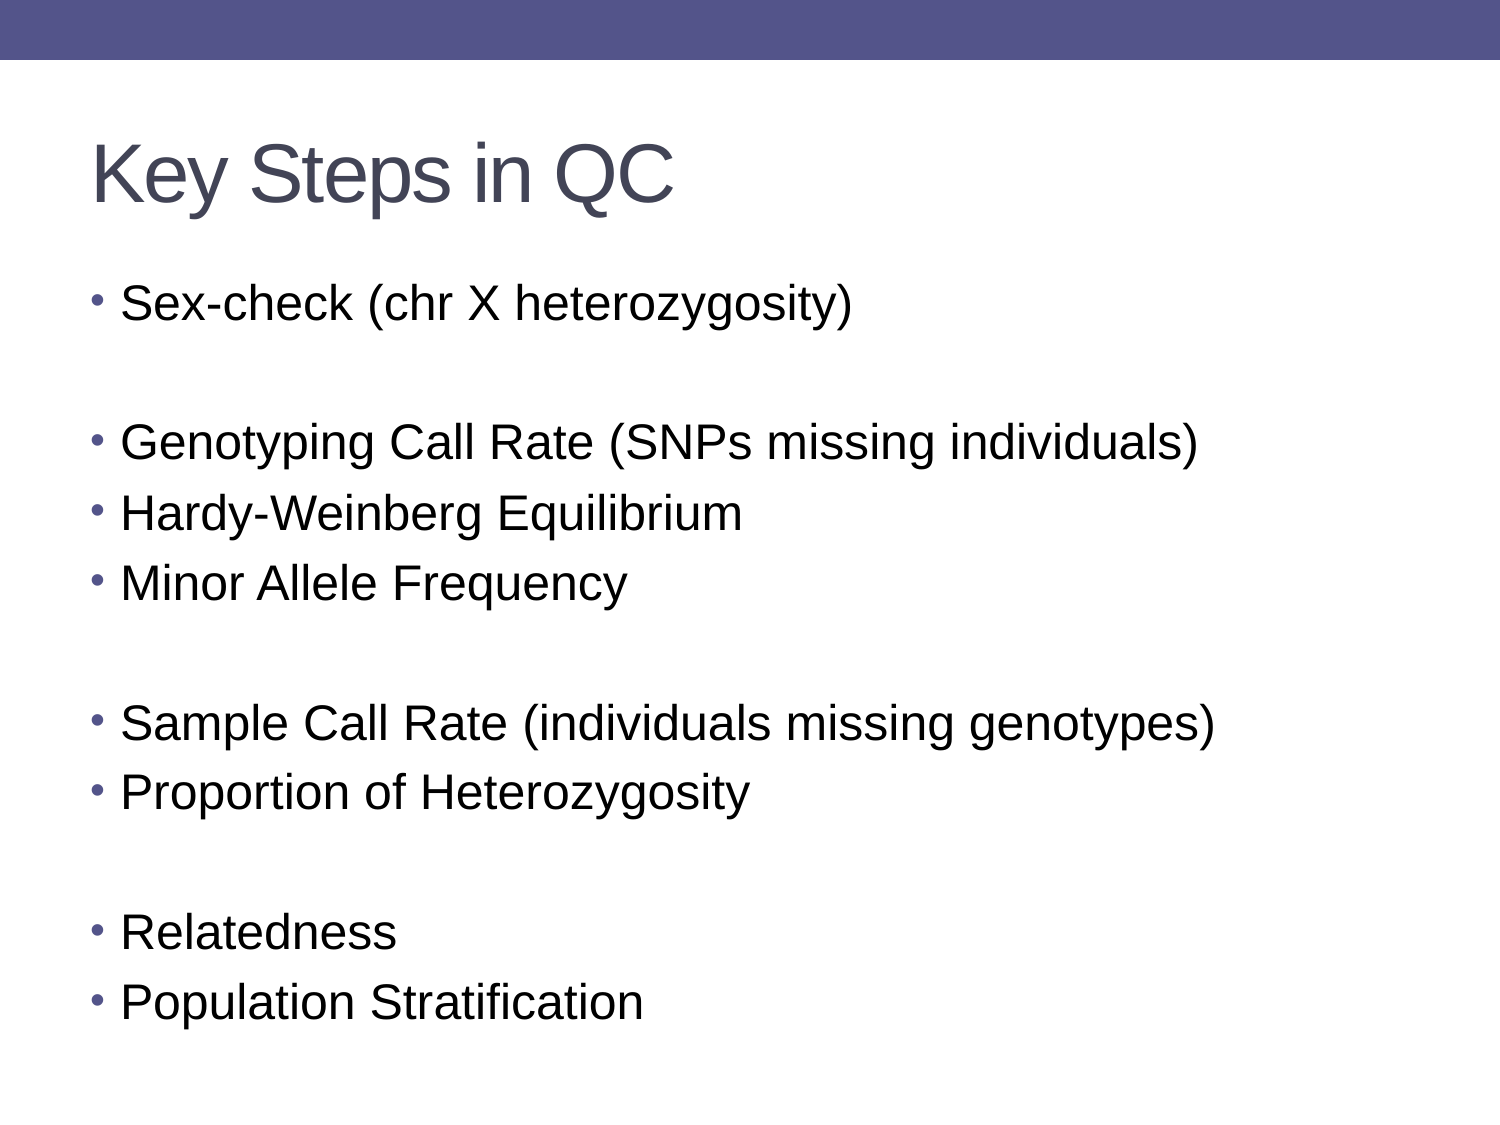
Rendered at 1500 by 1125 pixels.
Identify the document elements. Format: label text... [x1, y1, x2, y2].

list Sex-check (chr X heterozygosity) Genotyping Call Rate (SNPs missing individuals) Hardy-Weinberg Equilibrium Minor Allele Frequency Sample Call Rate (individuals missing genotypes) Proportion of Heterozygosity Relatedness Population Stratification [75, 262, 1425, 1063]
title Key Steps in QC [75, 87, 1425, 250]
